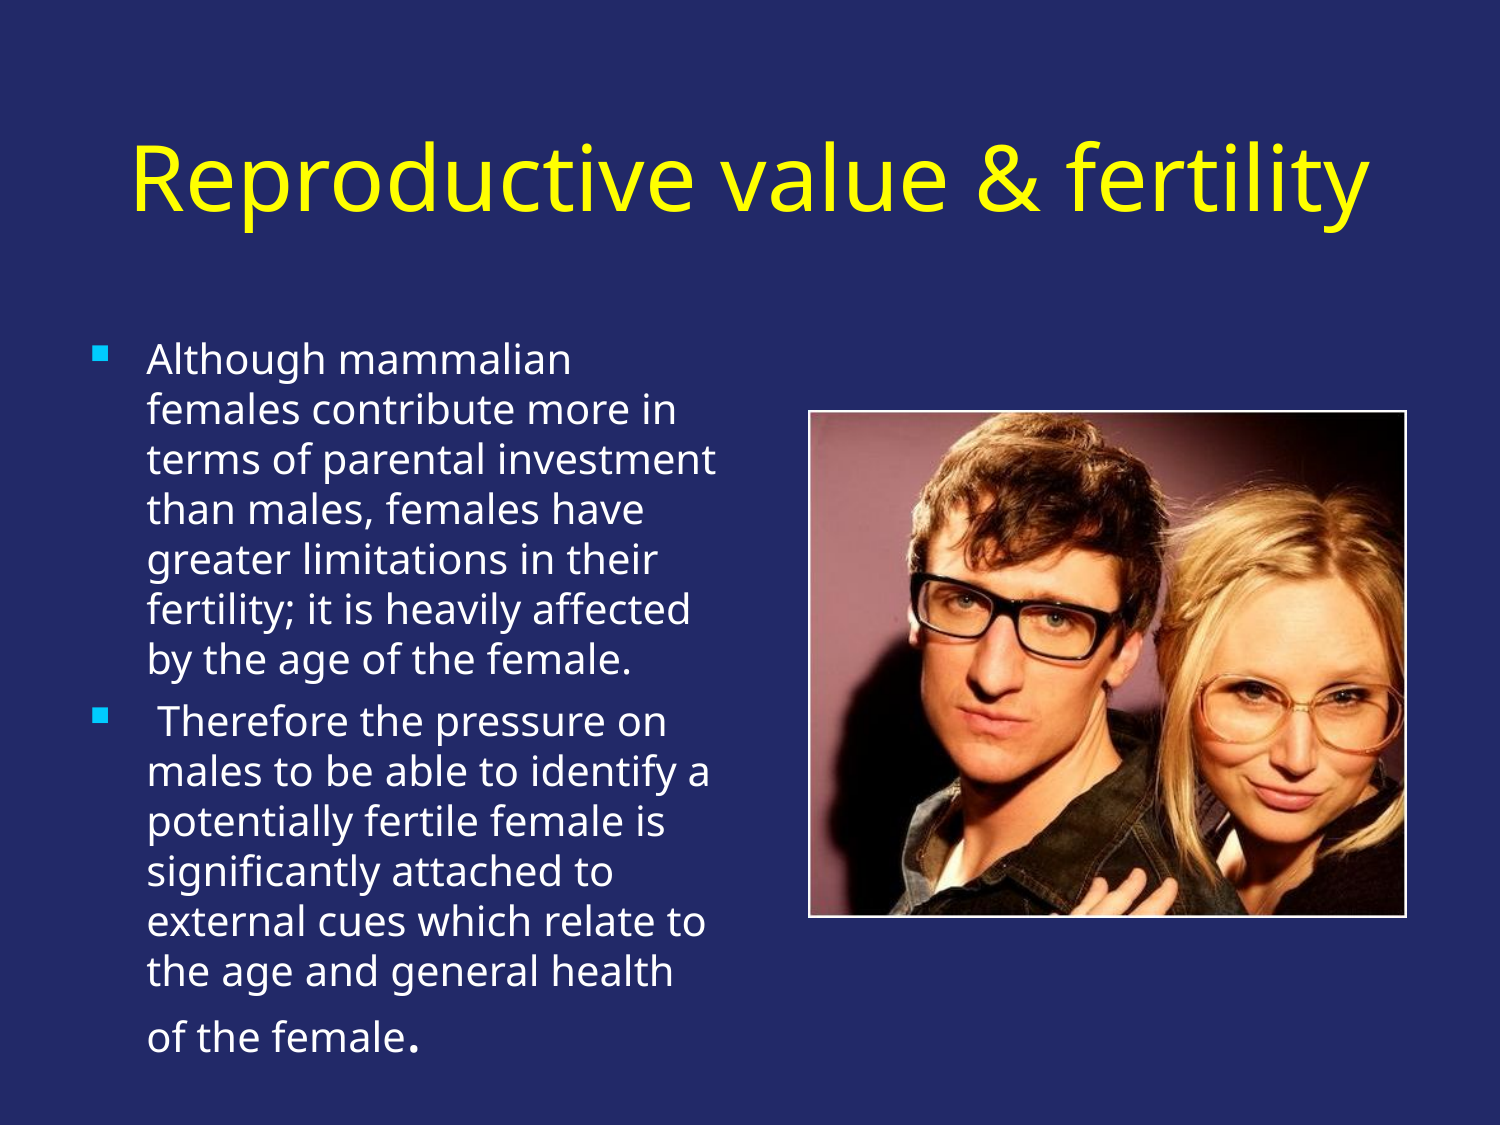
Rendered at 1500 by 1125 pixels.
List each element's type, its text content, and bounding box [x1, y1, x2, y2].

list Although mammalian females contribute more in terms of parental investment than males, females have greater limitations in their fertility; it is heavily affected by the age of the female. Therefore the pressure on males to be able to identify a potentially fertile female is significantly attached to external cues which relate to the age and general health of the female. [74, 324, 738, 1095]
title Reproductive value & fertility [74, 62, 1426, 288]
picture [808, 409, 1407, 918]
